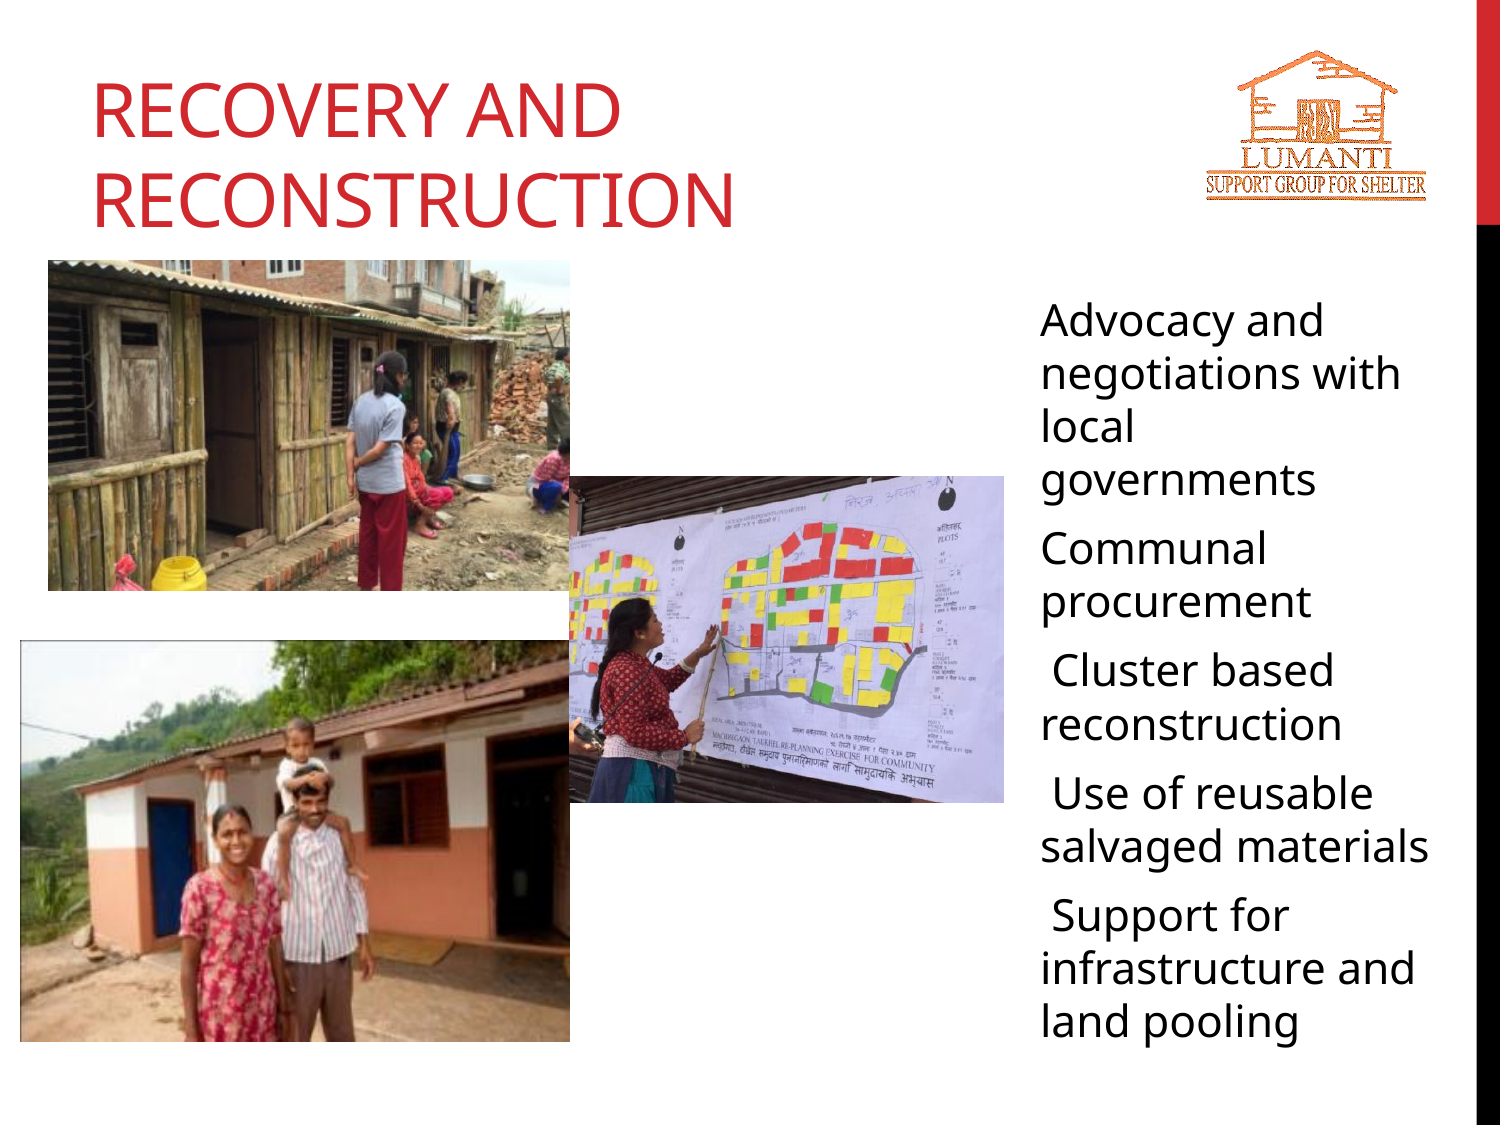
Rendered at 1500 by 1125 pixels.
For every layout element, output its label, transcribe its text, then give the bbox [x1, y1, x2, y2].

picture [1179, 24, 1456, 209]
title Recovery and reconstruction [75, 25, 1025, 250]
picture [19, 259, 1004, 1043]
list Advocacy and negotiations with local governments Communal procurement Cluster based reconstruction Use of reusable salvaged materials Support for infrastructure and land pooling [1025, 284, 1456, 1074]
